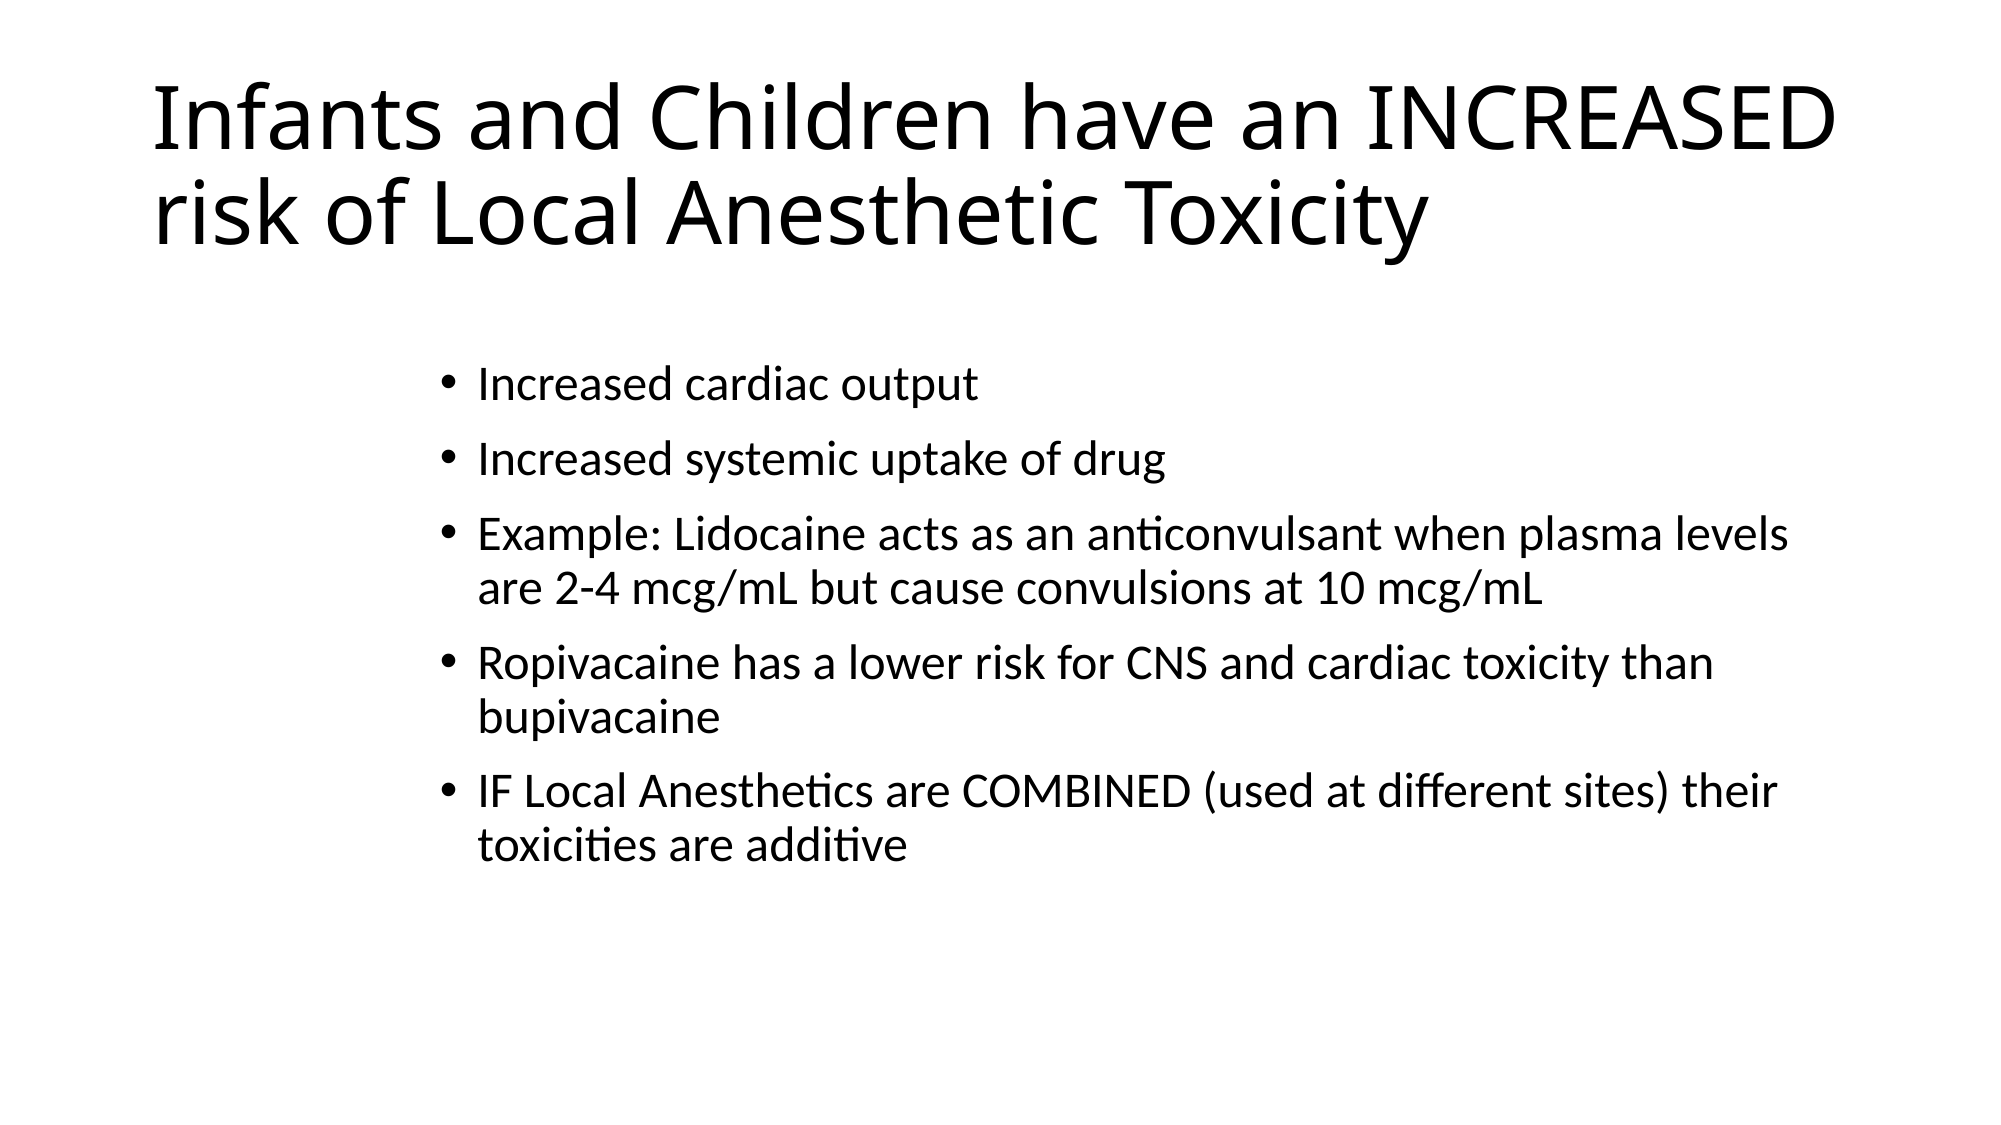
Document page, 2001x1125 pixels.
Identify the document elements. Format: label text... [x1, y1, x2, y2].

title Infants and Children have an INCREASED risk of Local Anesthetic Toxicity [137, 59, 1863, 278]
list Increased cardiac output Increased systemic uptake of drug Example: Lidocaine acts as an anticonvulsant when plasma levels are 2-4 mcg/mL but cause convulsions at 10 mcg/mL Ropivacaine has a lower risk for CNS and cardiac toxicity than bupivacaine IF Local Anesthetics are COMBINED (used at different sites) their toxicities are additive [424, 350, 1837, 970]
